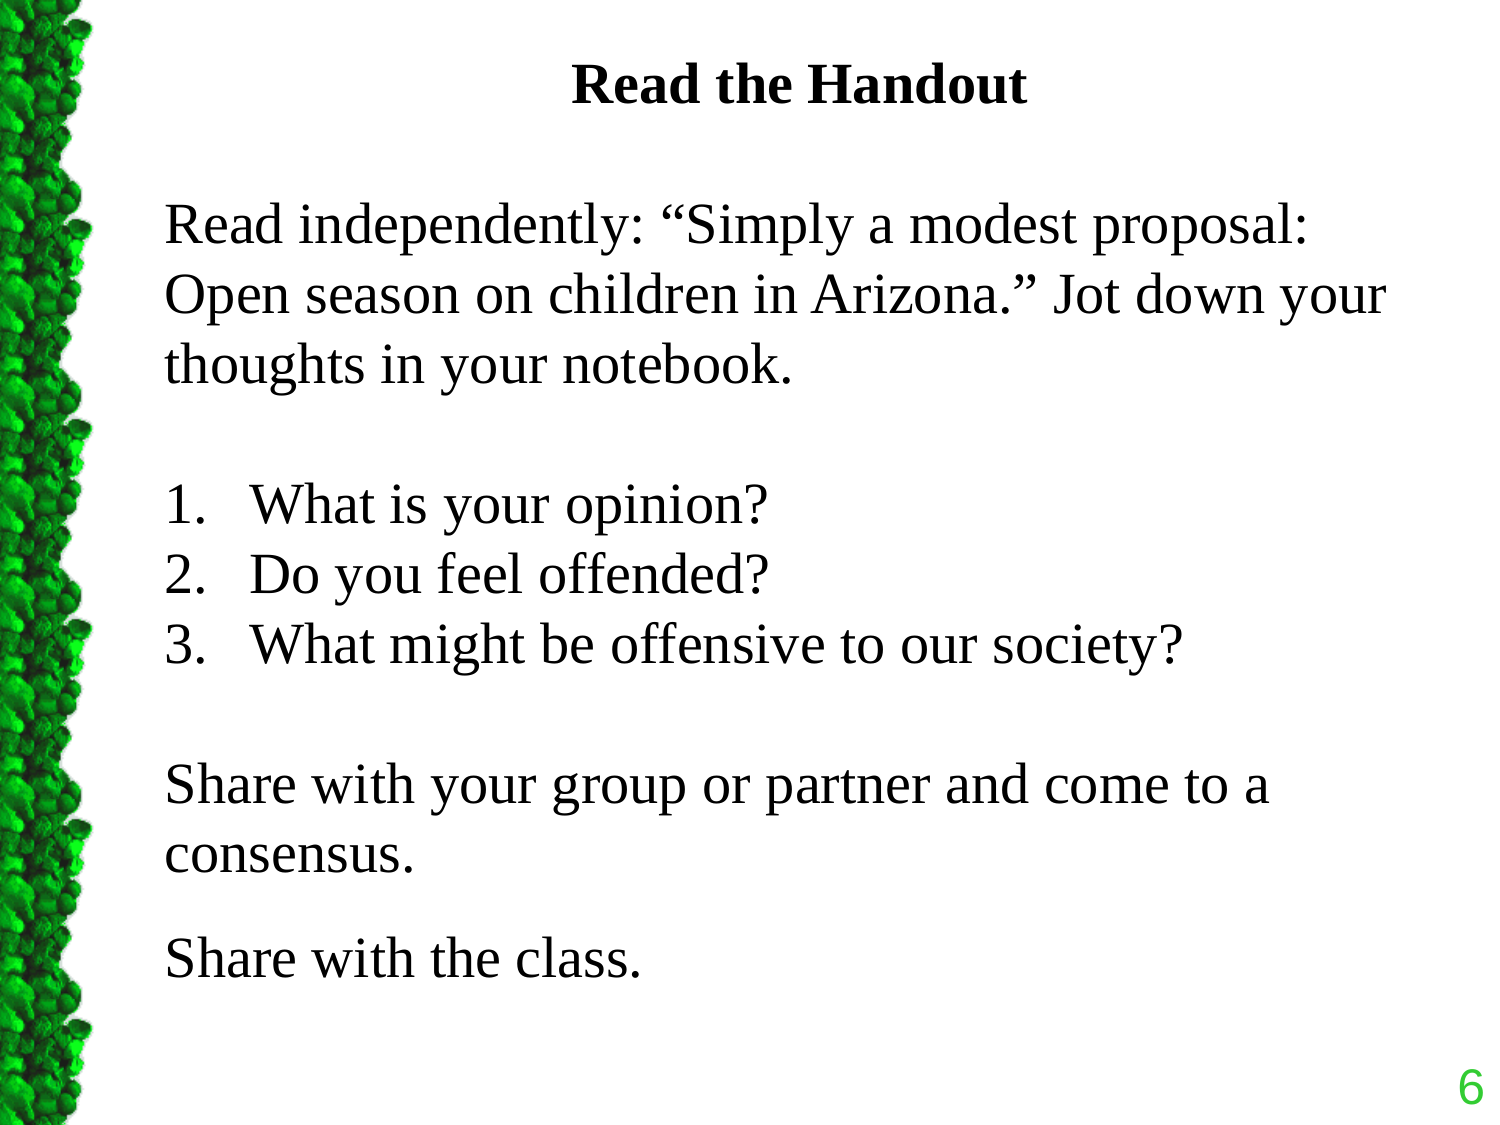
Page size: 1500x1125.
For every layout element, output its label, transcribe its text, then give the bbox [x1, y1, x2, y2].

text_box Read the Handout Read independently: “Simply a modest proposal: Open season on children in Arizona.” Jot down your thoughts in your notebook. What is your opinion? Do you feel offended? What might be offensive to our society? Share with your group or partner and come to a consensus. Share with the class. [150, 37, 1450, 997]
picture [0, 0, 1500, 1125]
slide_number 6 [1299, 1046, 1500, 1125]
